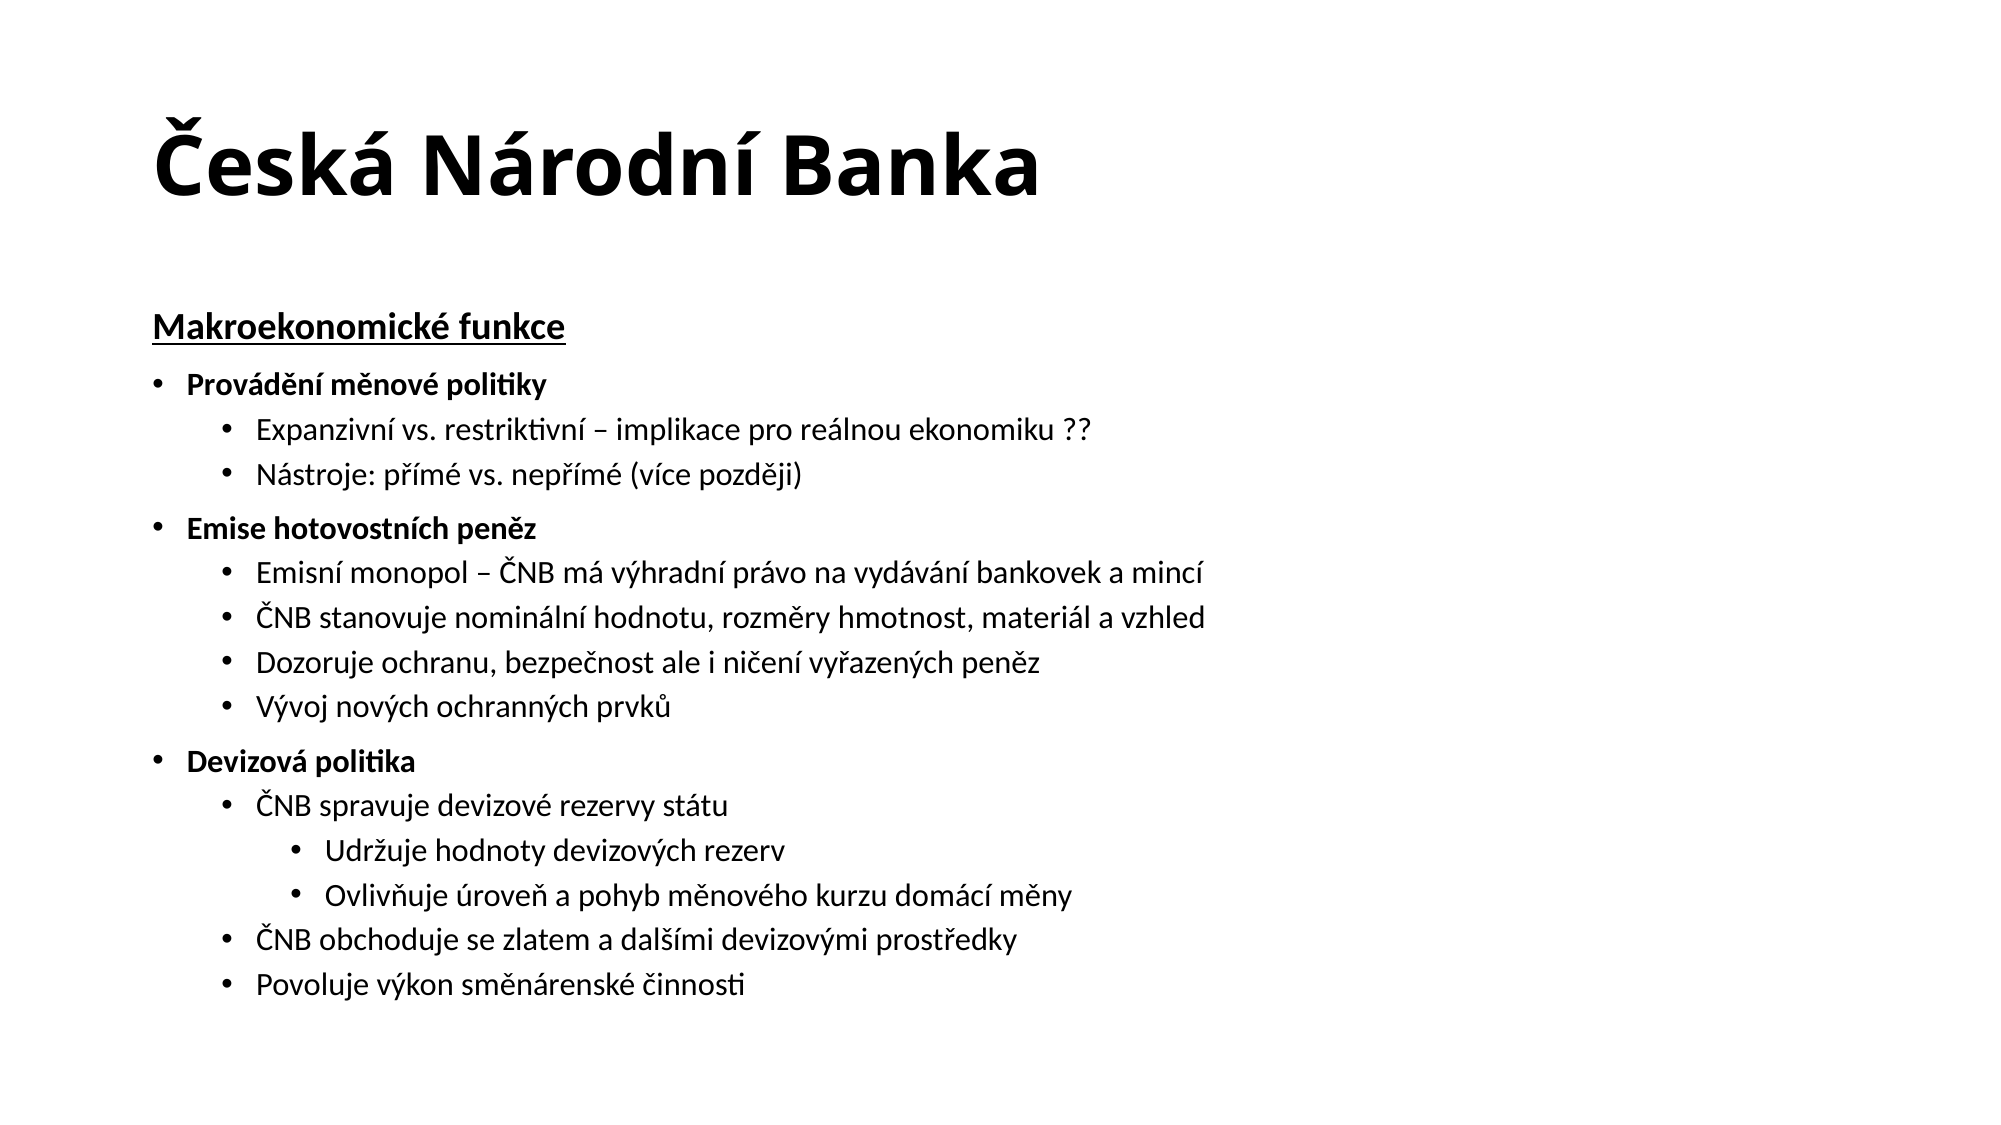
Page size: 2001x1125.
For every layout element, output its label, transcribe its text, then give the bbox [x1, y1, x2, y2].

list Makroekonomické funkce Provádění měnové politiky Expanzivní vs. restriktivní – implikace pro reálnou ekonomiku ?? Nástroje: přímé vs. nepřímé (více později) Emise hotovostních peněz Emisní monopol – ČNB má výhradní právo na vydávání bankovek a mincí ČNB stanovuje nominální hodnotu, rozměry hmotnost, materiál a vzhled Dozoruje ochranu, bezpečnost ale i ničení vyřazených peněz Vývoj nových ochranných prvků Devizová politika ČNB spravuje devizové rezervy státu Udržuje hodnoty devizových rezerv Ovlivňuje úroveň a pohyb měnového kurzu domácí měny ČNB obchoduje se zlatem a dalšími devizovými prostředky Povoluje výkon směnárenské činnosti [137, 299, 1863, 1014]
title Česká Národní Banka [137, 59, 1863, 278]
